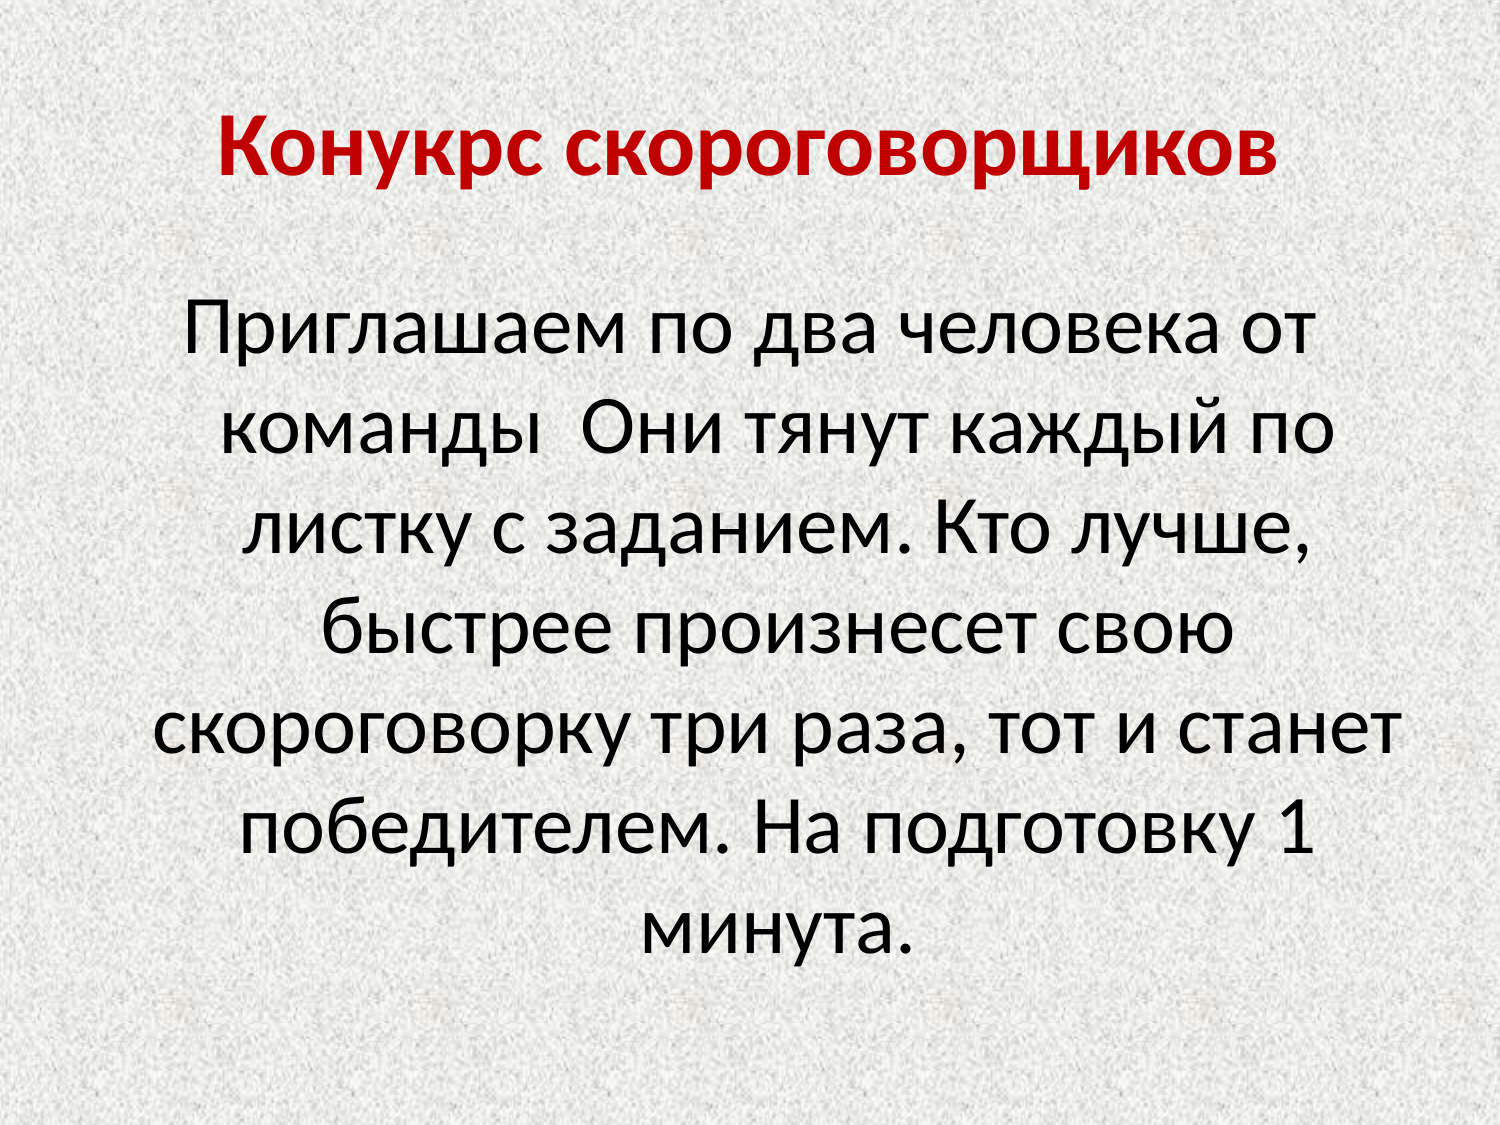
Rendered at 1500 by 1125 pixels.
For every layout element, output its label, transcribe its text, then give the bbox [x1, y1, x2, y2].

title Конукрс скороговорщиков [75, 45, 1425, 233]
list Приглашаем по два человека от команды Они тянут каждый по листку с заданием. Кто лучше, быстрее произнесет свою скороговорку три раза, тот и станет победителем. На подготовку 1 минута. [75, 262, 1425, 1005]
picture [0, 0, 1500, 1125]
